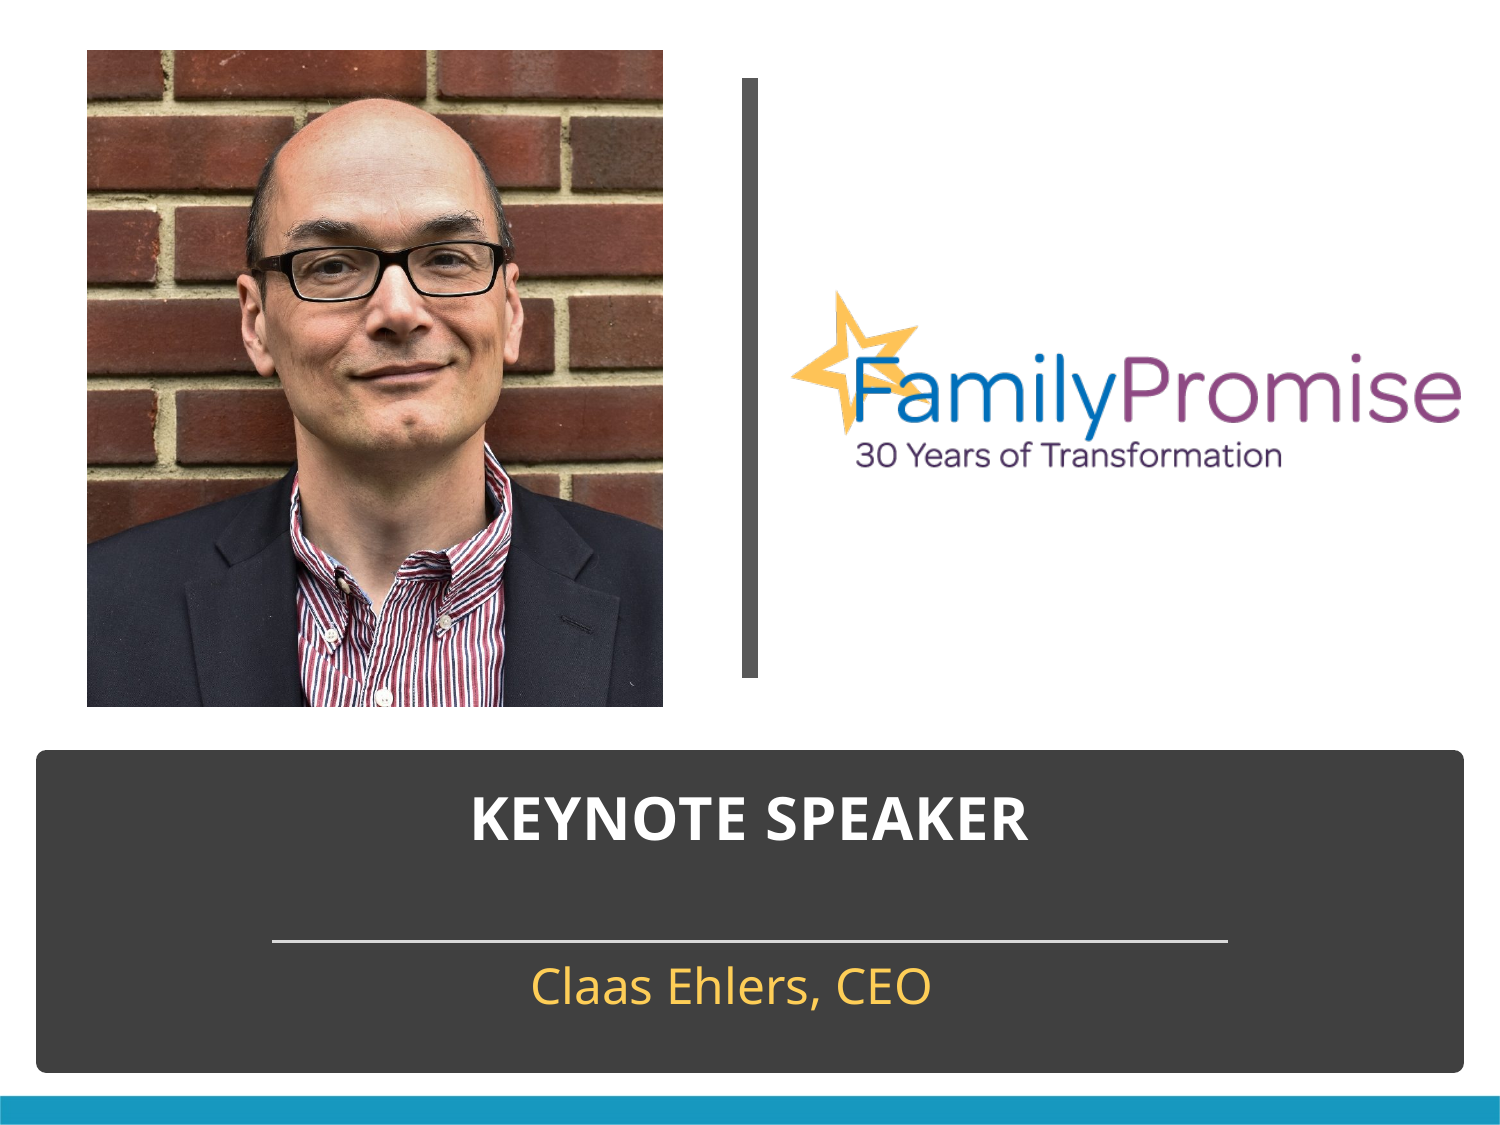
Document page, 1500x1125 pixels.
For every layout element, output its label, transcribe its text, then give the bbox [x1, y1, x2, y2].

list Claas Ehlers, CEO [164, 954, 1290, 1023]
picture [0, 0, 1500, 1125]
text_box [44, 758, 1456, 1065]
title Keynote Speaker [64, 780, 1436, 933]
